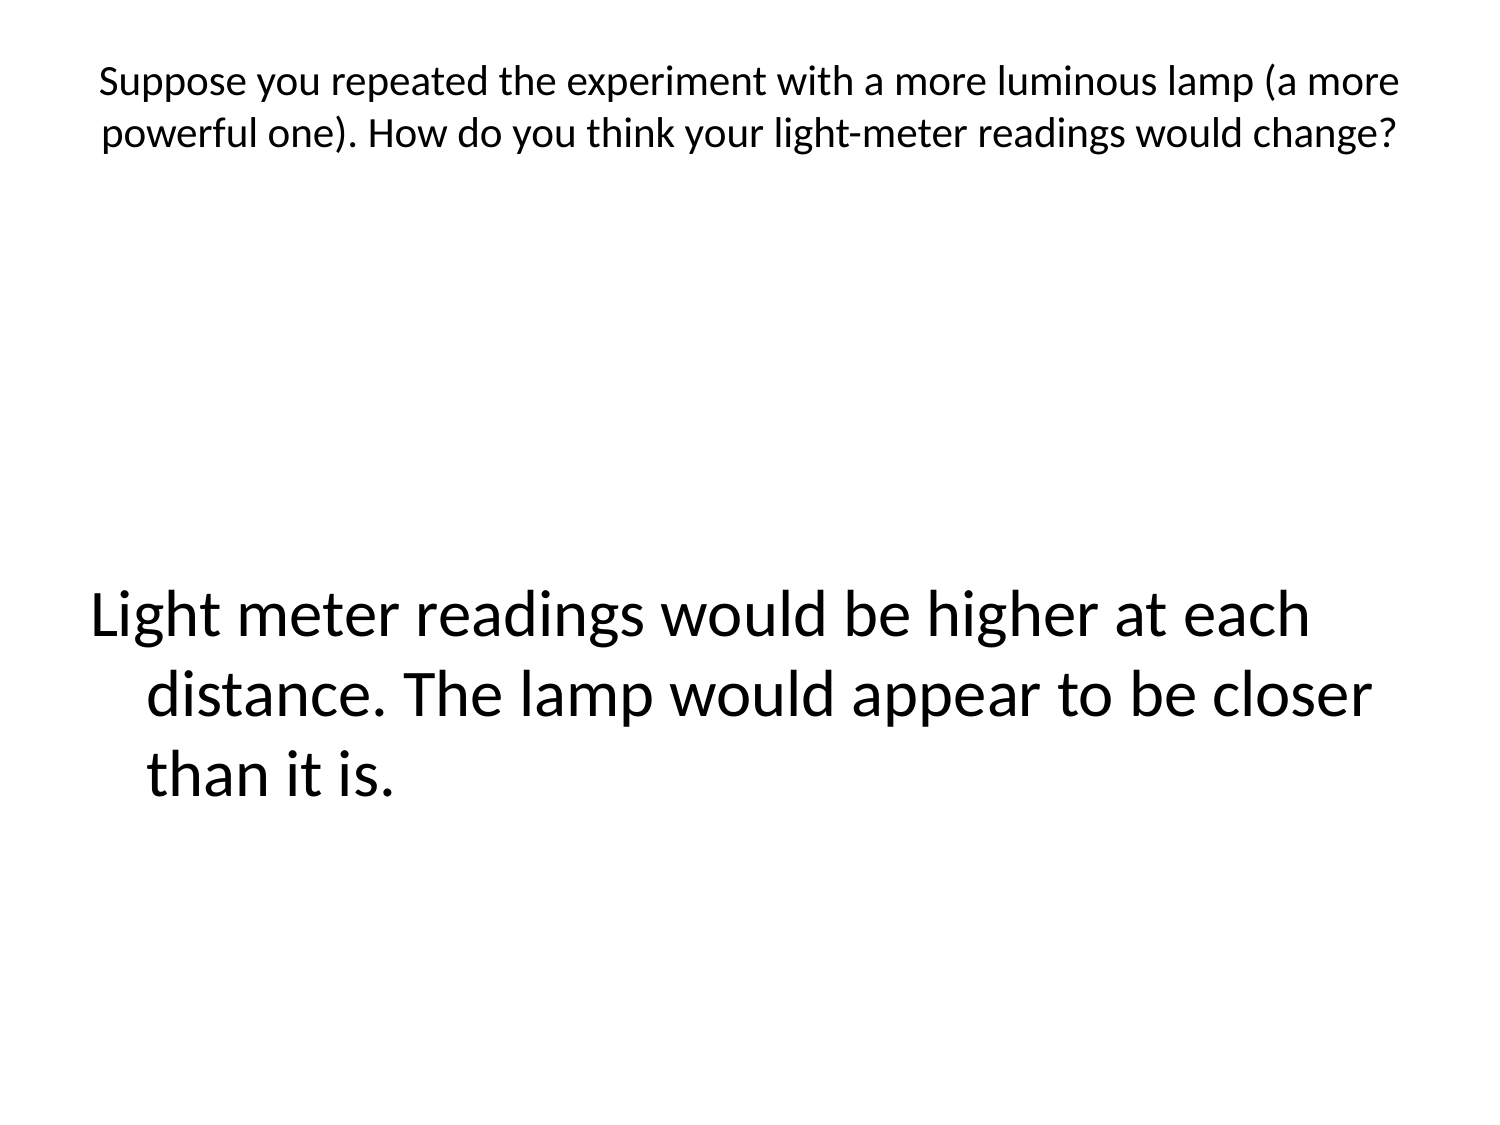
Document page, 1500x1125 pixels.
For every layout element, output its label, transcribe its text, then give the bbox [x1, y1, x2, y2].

title Suppose you repeated the experiment with a more luminous lamp (a more powerful one). How do you think your light-meter readings would change? [75, 45, 1425, 233]
list Light meter readings would be higher at each distance. The lamp would appear to be closer than it is. [75, 562, 1425, 1005]
